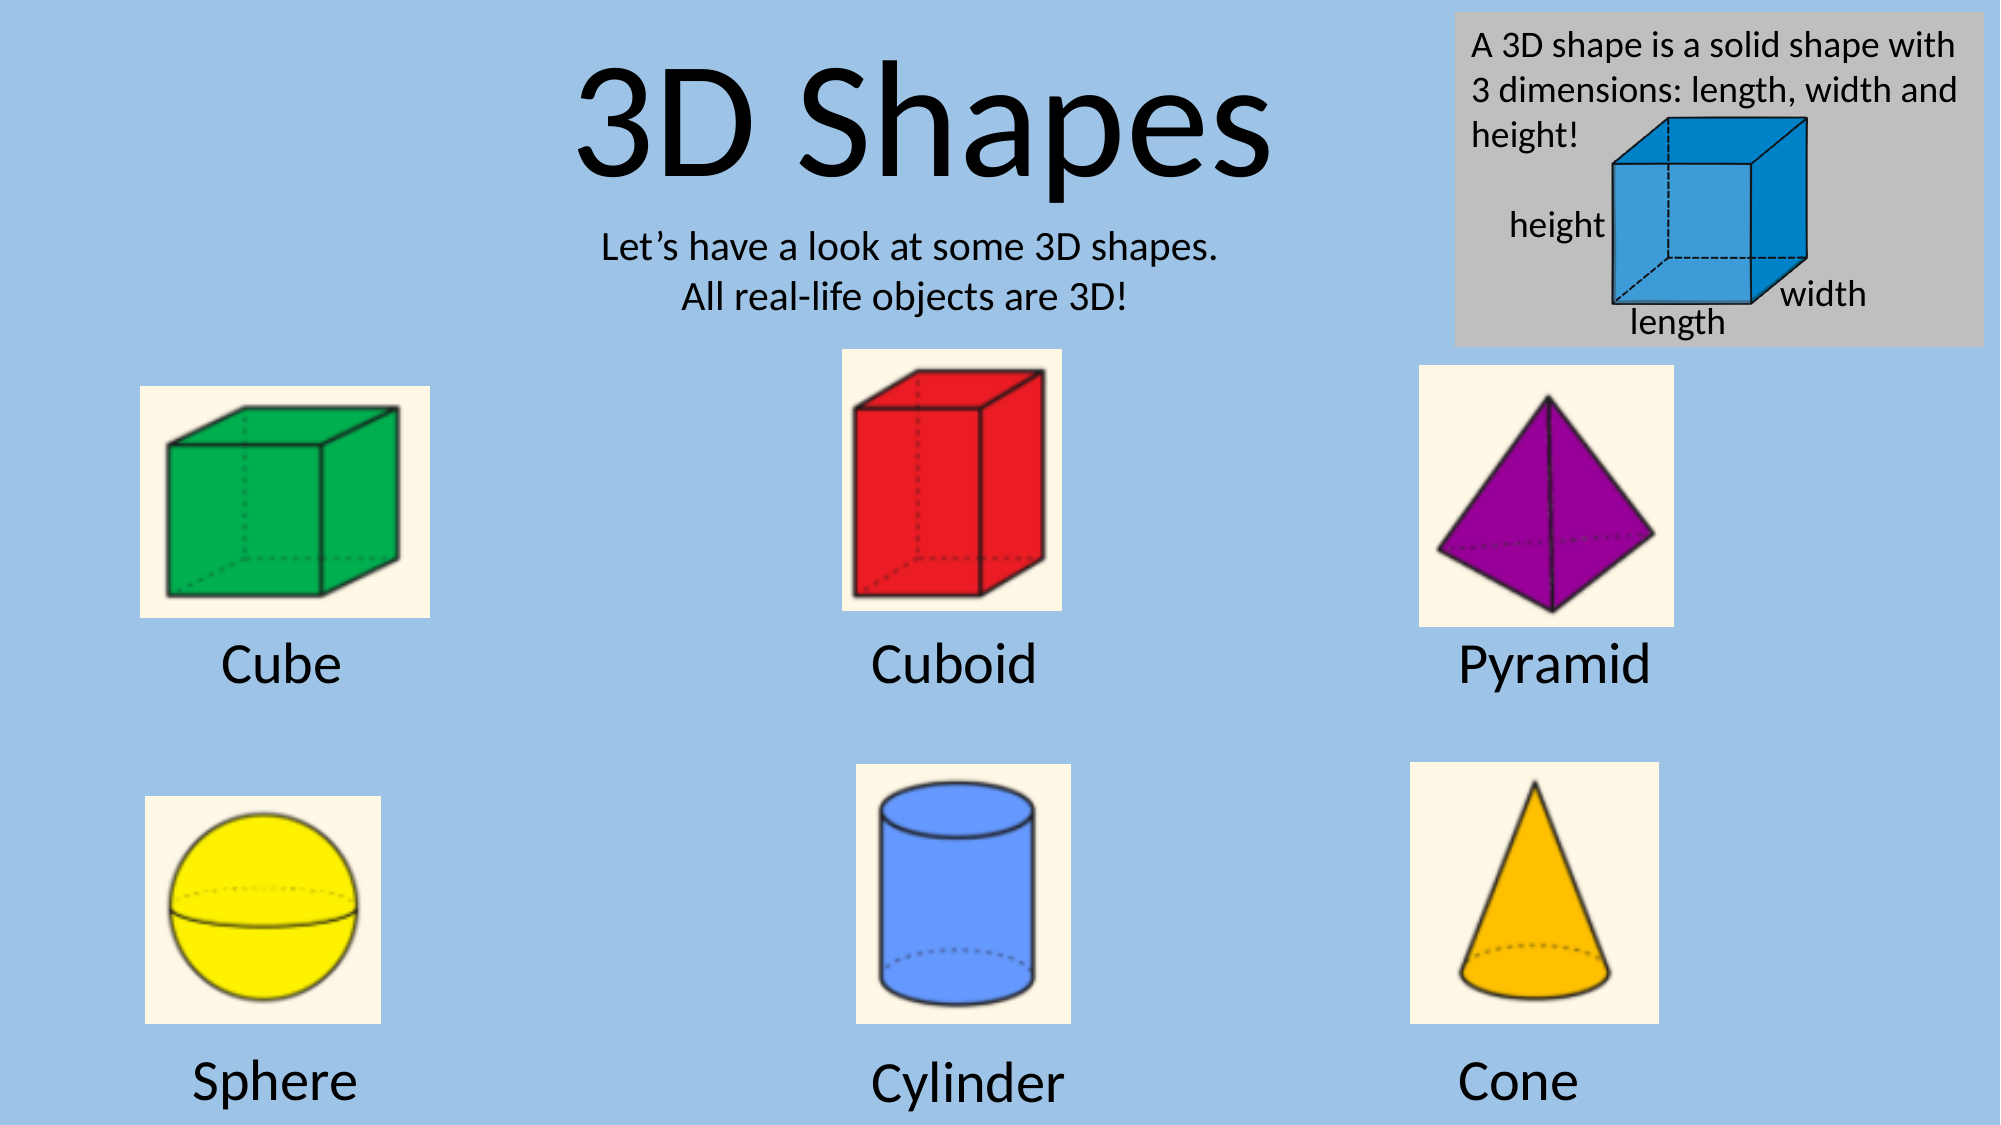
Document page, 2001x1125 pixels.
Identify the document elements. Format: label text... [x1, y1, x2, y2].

text_box Cuboid [856, 617, 1245, 703]
text_box Let’s have a look at some 3D shapes. All real-life objects are 3D! [489, 211, 1331, 326]
text_box Cylinder [856, 1036, 1245, 1122]
picture [1606, 111, 1811, 310]
text_box length [1615, 310, 1811, 350]
text_box A 3D shape is a solid shape with 3 dimensions: length, width and height! [1456, 12, 1983, 163]
picture [842, 349, 1062, 611]
text_box height [1494, 192, 1606, 253]
picture [145, 796, 381, 1024]
text_box Cube [206, 617, 503, 703]
picture [140, 386, 430, 618]
text_box width [1811, 261, 1961, 321]
text_box Pyramid [1443, 617, 1831, 703]
text_box 3D Shapes [555, 2, 1291, 211]
text_box Cone [1443, 1034, 1831, 1120]
picture [1419, 365, 1674, 627]
text_box [1455, 12, 1615, 347]
picture [1410, 762, 1659, 1024]
text_box Sphere [178, 1034, 474, 1120]
text_box [1811, 12, 1984, 347]
picture [856, 764, 1071, 1024]
